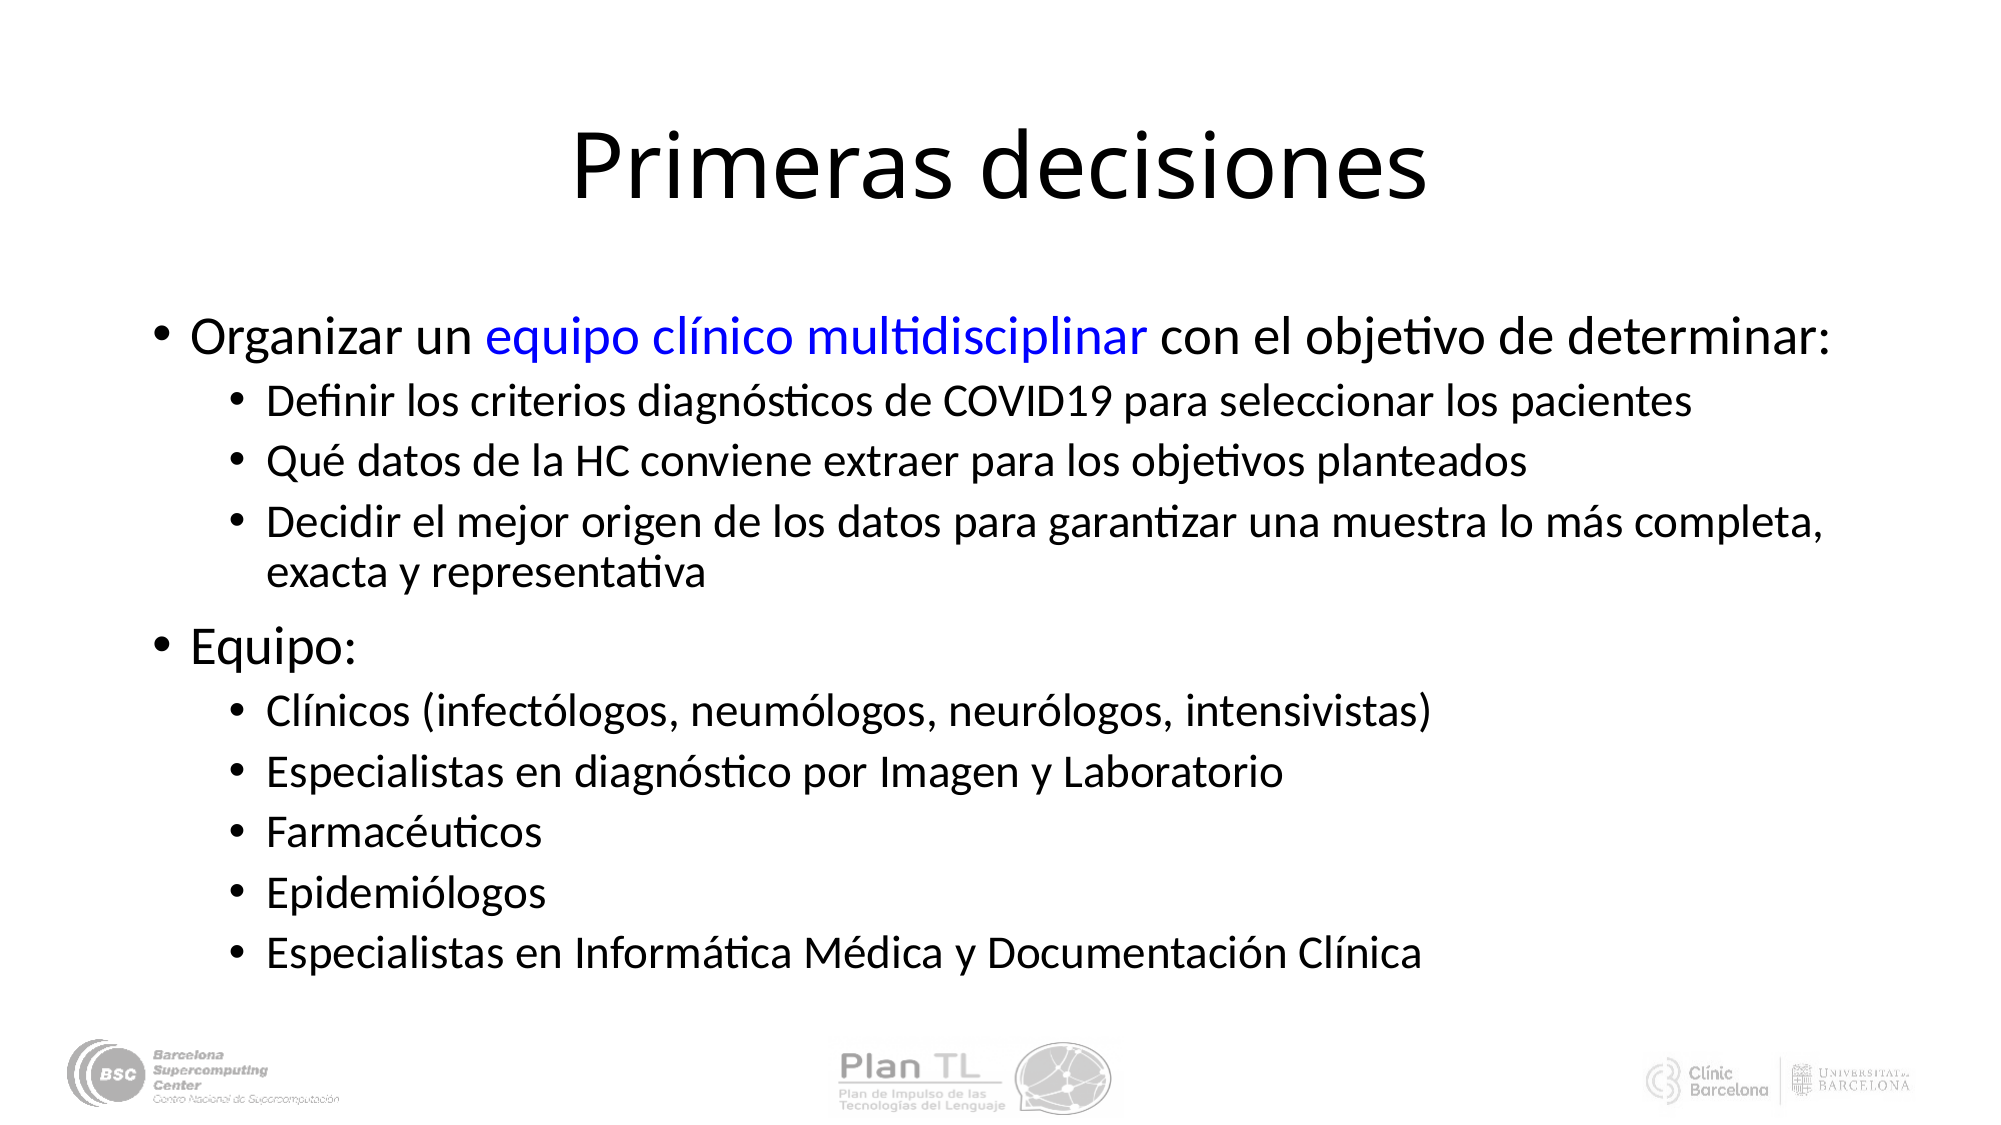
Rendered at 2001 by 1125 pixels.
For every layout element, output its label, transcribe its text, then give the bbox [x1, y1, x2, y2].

title Primeras decisiones [137, 59, 1863, 278]
list Organizar un equipo clínico multidisciplinar con el objetivo de determinar: Definir los criterios diagnósticos de COVID19 para seleccionar los pacientes Qué datos de la HC conviene extraer para los objetivos planteados Decidir el mejor origen de los datos para garantizar una muestra lo más completa, exacta y representativa Equipo: Clínicos (infectólogos, neumólogos, neurólogos, intensivistas) Especialistas en diagnóstico por Imagen y Laboratorio Farmacéuticos Epidemiólogos Especialistas en Informática Médica y Documentación Clínica [137, 299, 1863, 1014]
